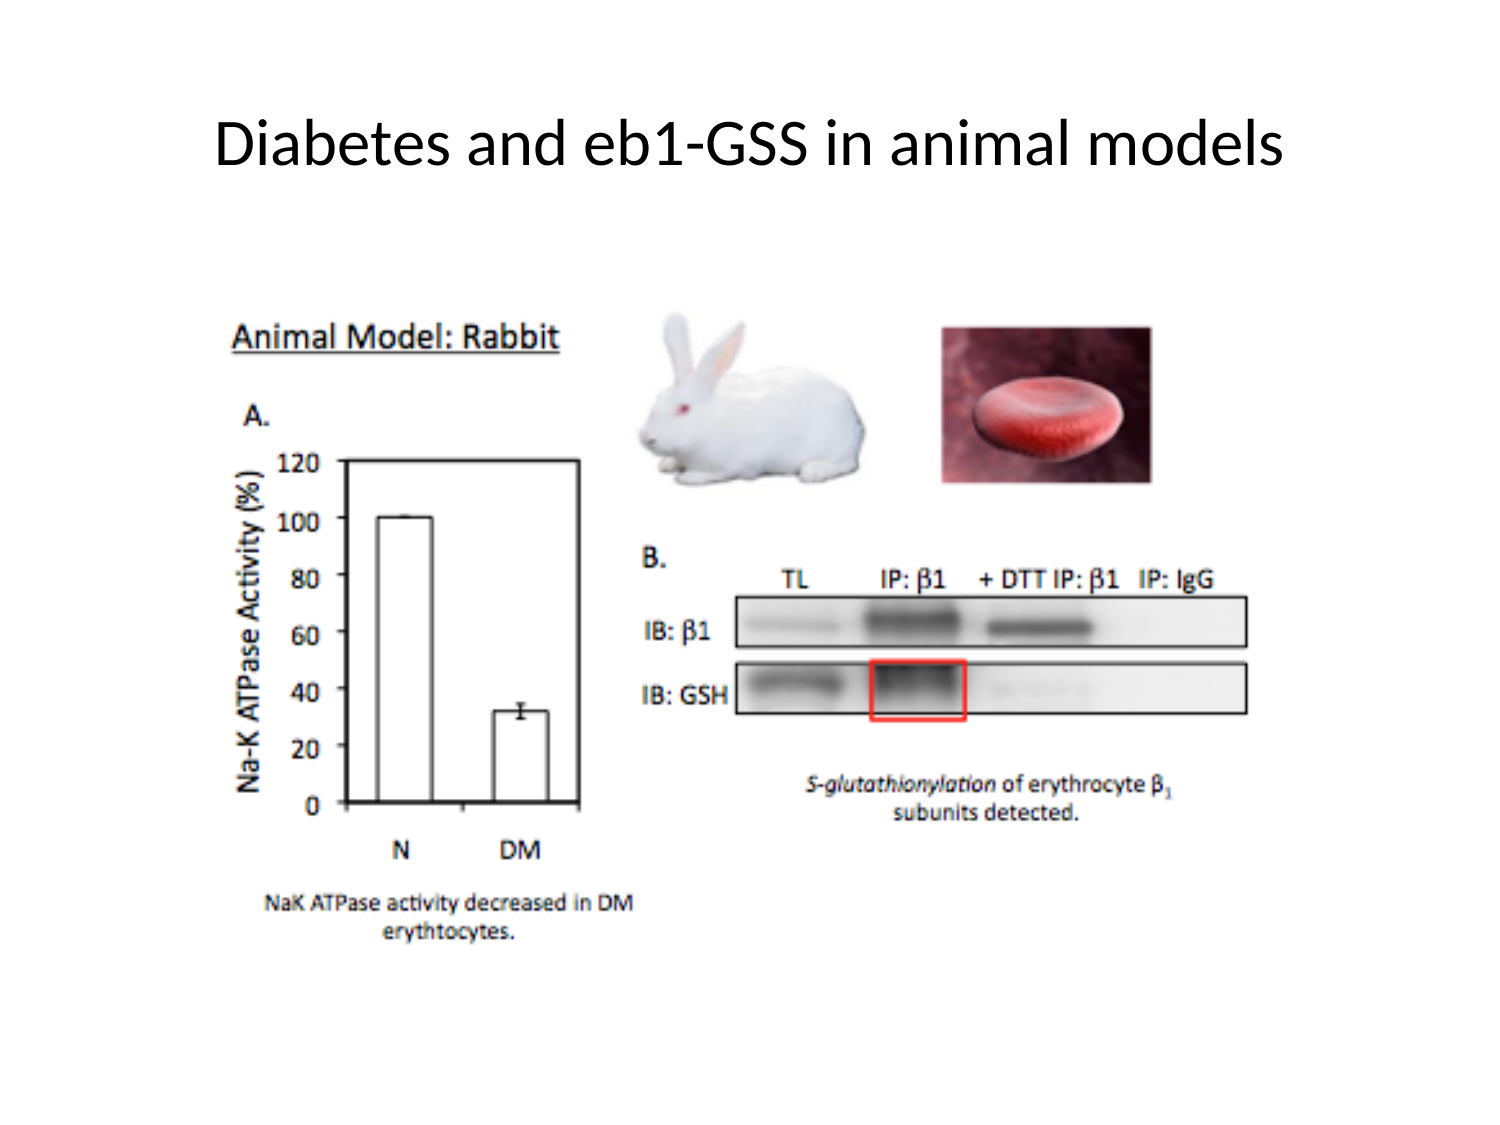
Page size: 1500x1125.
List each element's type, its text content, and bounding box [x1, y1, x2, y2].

title Diabetes and eb1-GSS in animal models [74, 44, 1426, 233]
picture [203, 290, 1301, 963]
